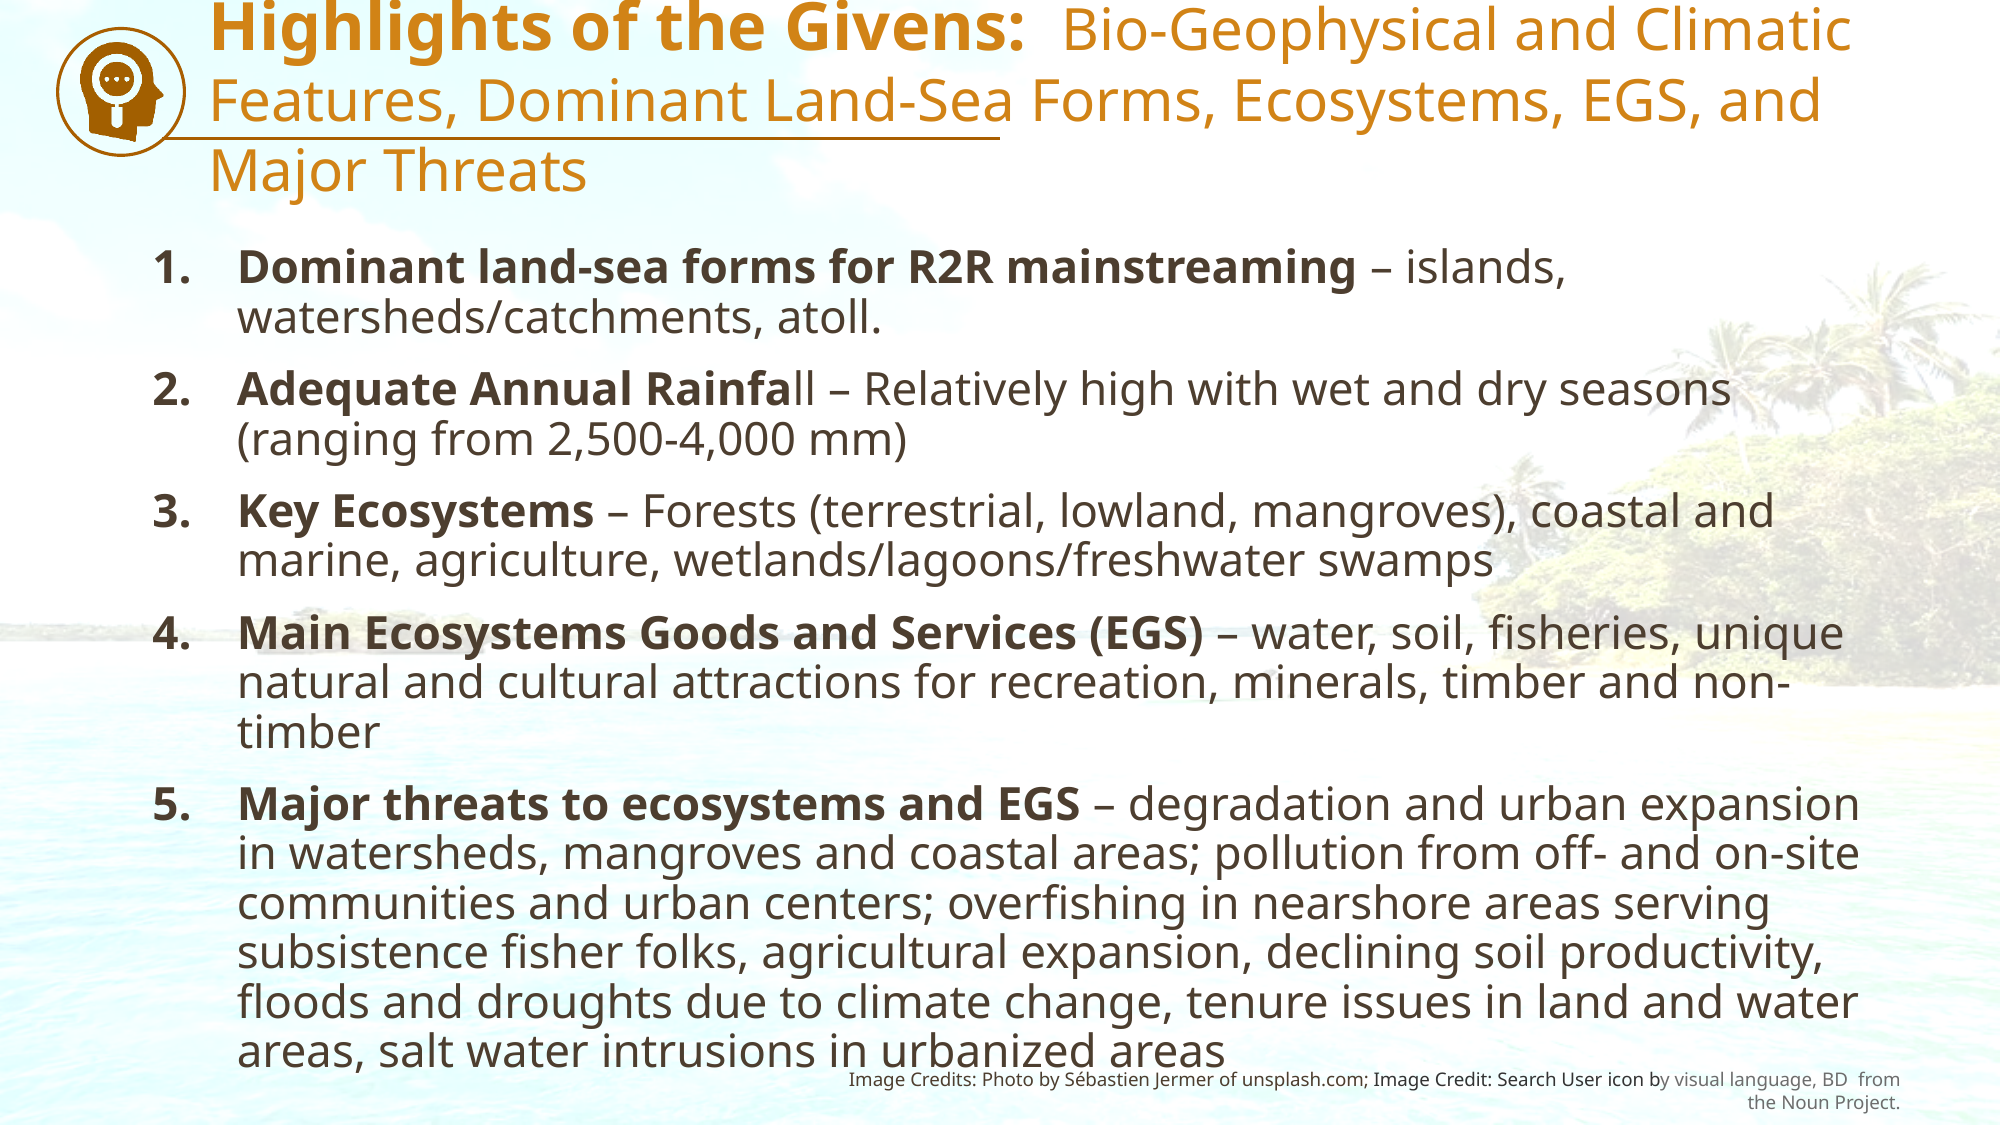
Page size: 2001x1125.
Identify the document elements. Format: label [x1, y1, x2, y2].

text_box [57, 28, 1000, 156]
picture [0, 0, 2000, 1125]
